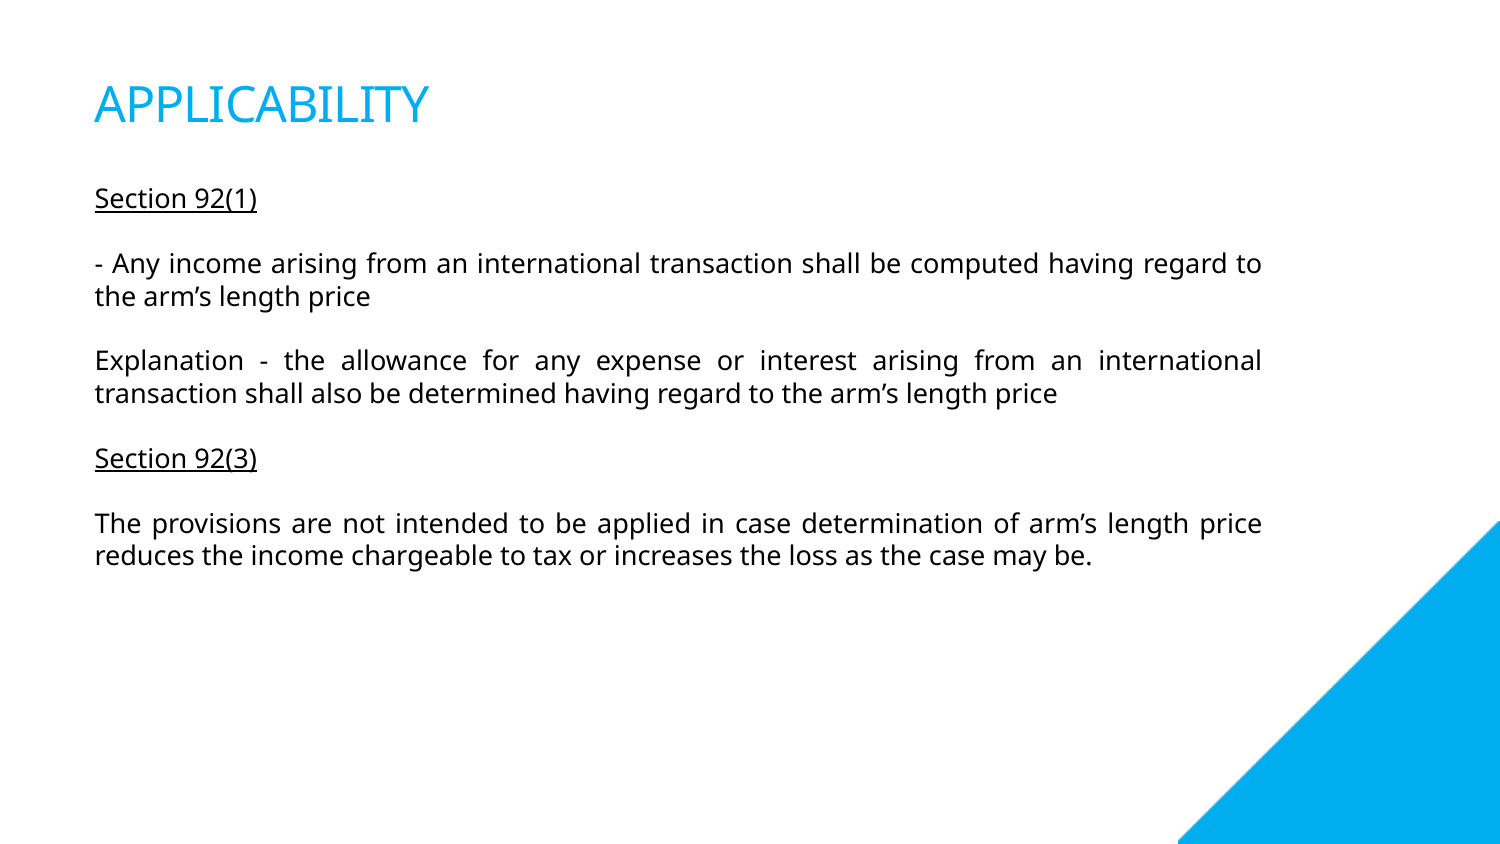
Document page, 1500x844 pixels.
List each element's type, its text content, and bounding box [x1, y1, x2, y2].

text_box Applicability [79, 65, 836, 141]
text_box Section 92(1) - Any income arising from an international transaction shall be computed having regard to the arm’s length price Explanation - the allowance for any expense or interest arising from an international transaction shall also be determined having regard to the arm’s length price Section 92(3) The provisions are not intended to be applied in case determination of arm’s length price reduces the income chargeable to tax or increases the loss as the case may be. [79, 141, 1277, 676]
picture [1177, 521, 1498, 841]
